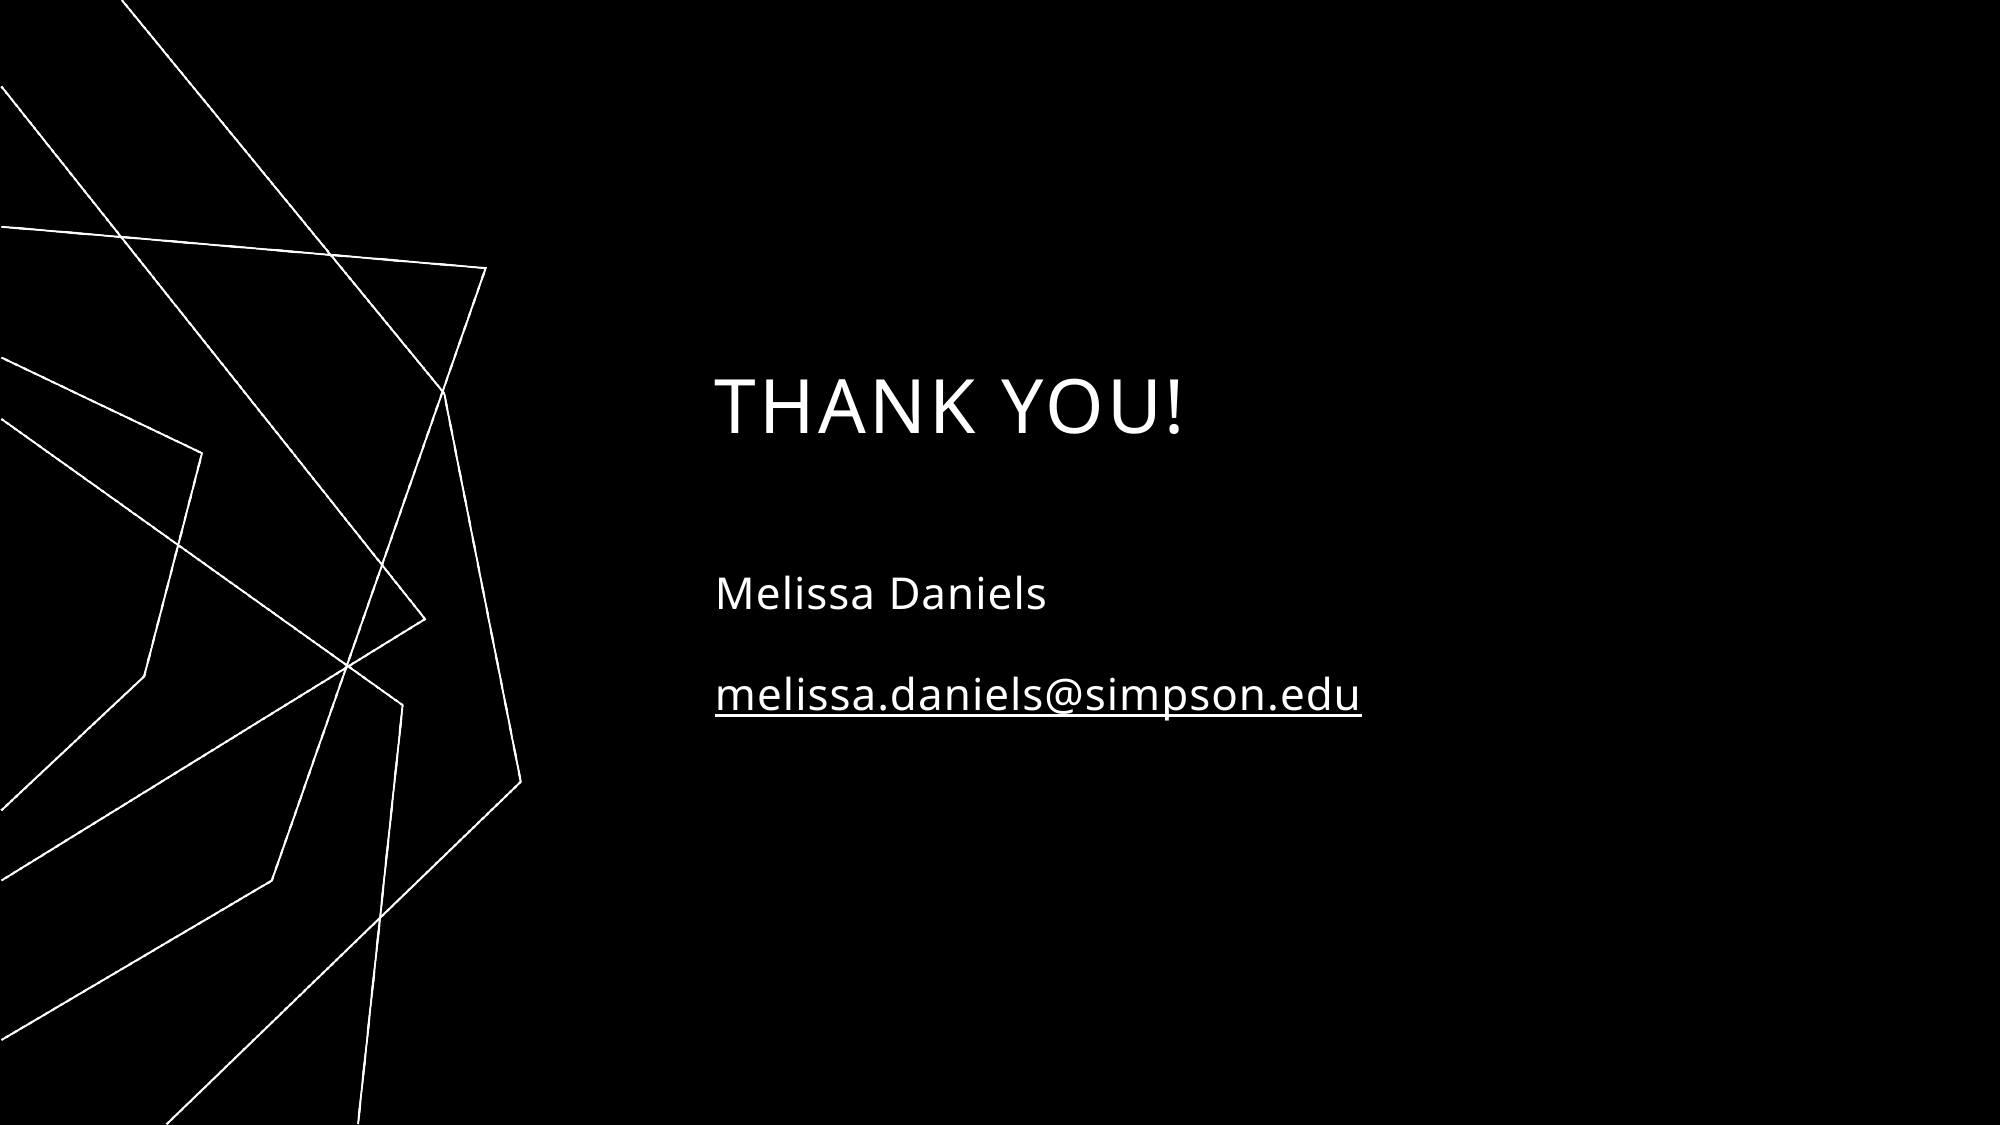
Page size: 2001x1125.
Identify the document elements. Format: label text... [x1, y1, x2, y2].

subtitle Melissa Daniels melissa.daniels@simpson.edu [699, 531, 1386, 757]
picture [0, 0, 522, 1125]
title THANK YOU! [699, 265, 1386, 458]
